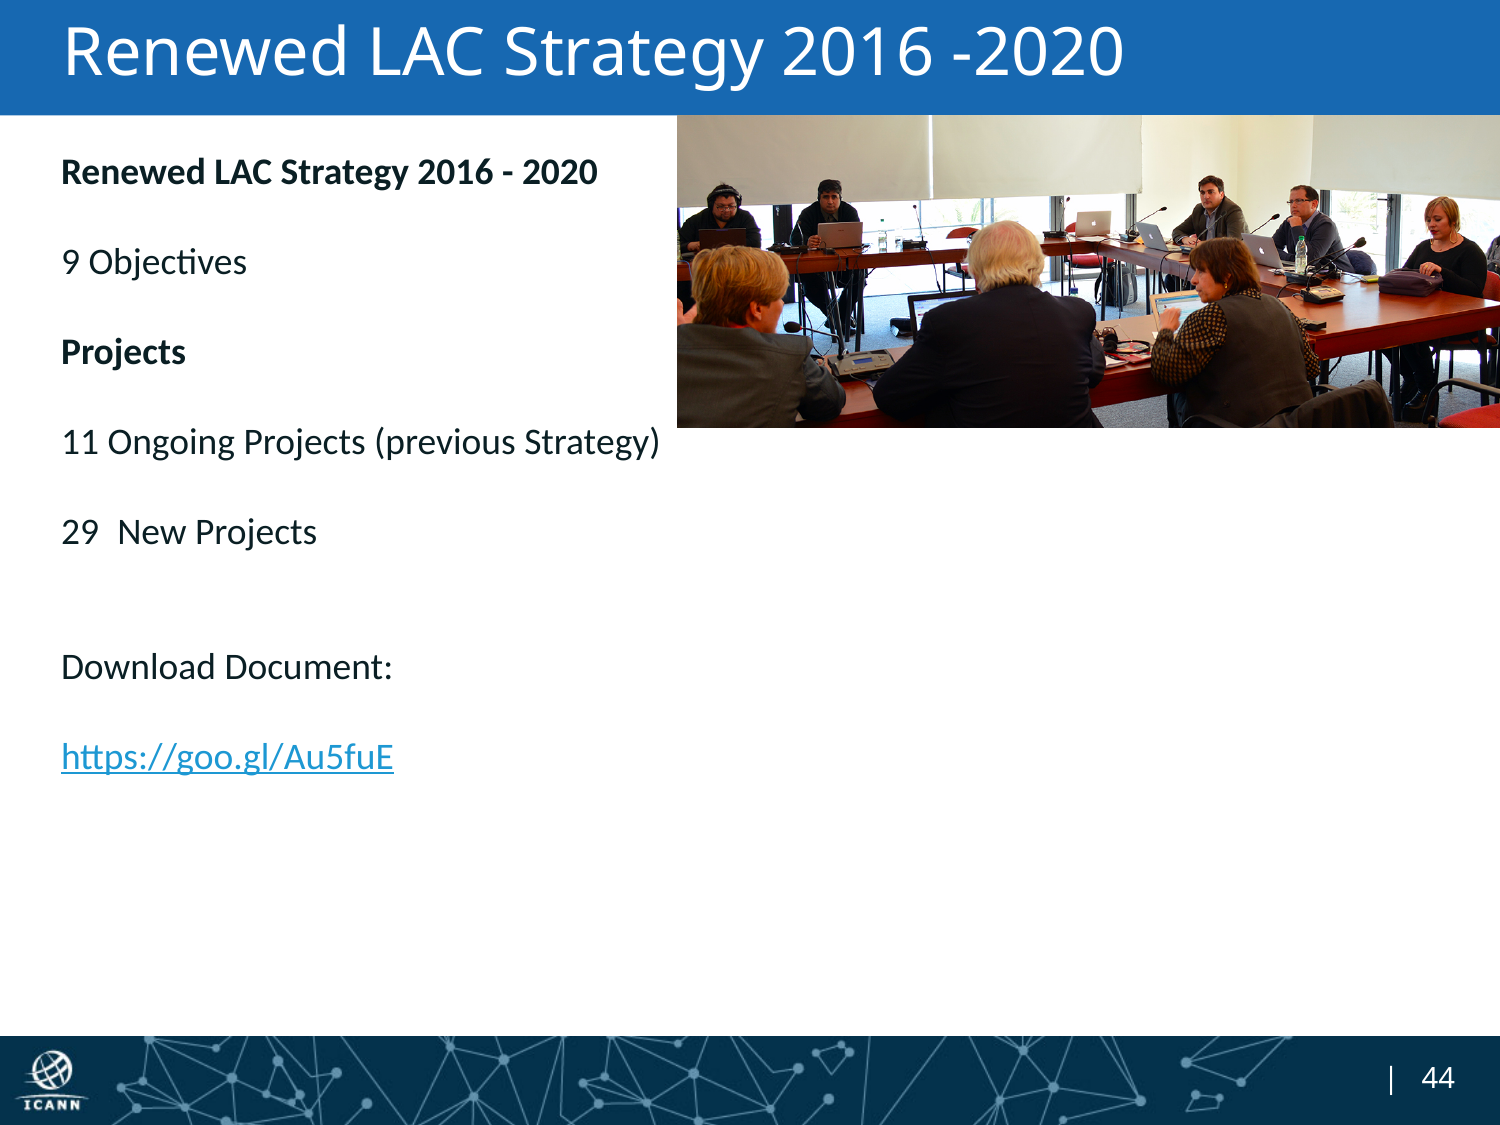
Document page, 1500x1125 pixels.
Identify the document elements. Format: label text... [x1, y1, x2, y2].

picture [0, 1036, 1500, 1125]
title Renewed LAC Strategy 2016 -2020 [0, 0, 1500, 116]
picture [677, 115, 1500, 428]
text_box Renewed LAC Strategy 2016 - 2020 9 Objectives Projects 11 Ongoing Projects (previous Strategy) New Projects Download Document: https://goo.gl/Au5fuE [46, 139, 731, 965]
